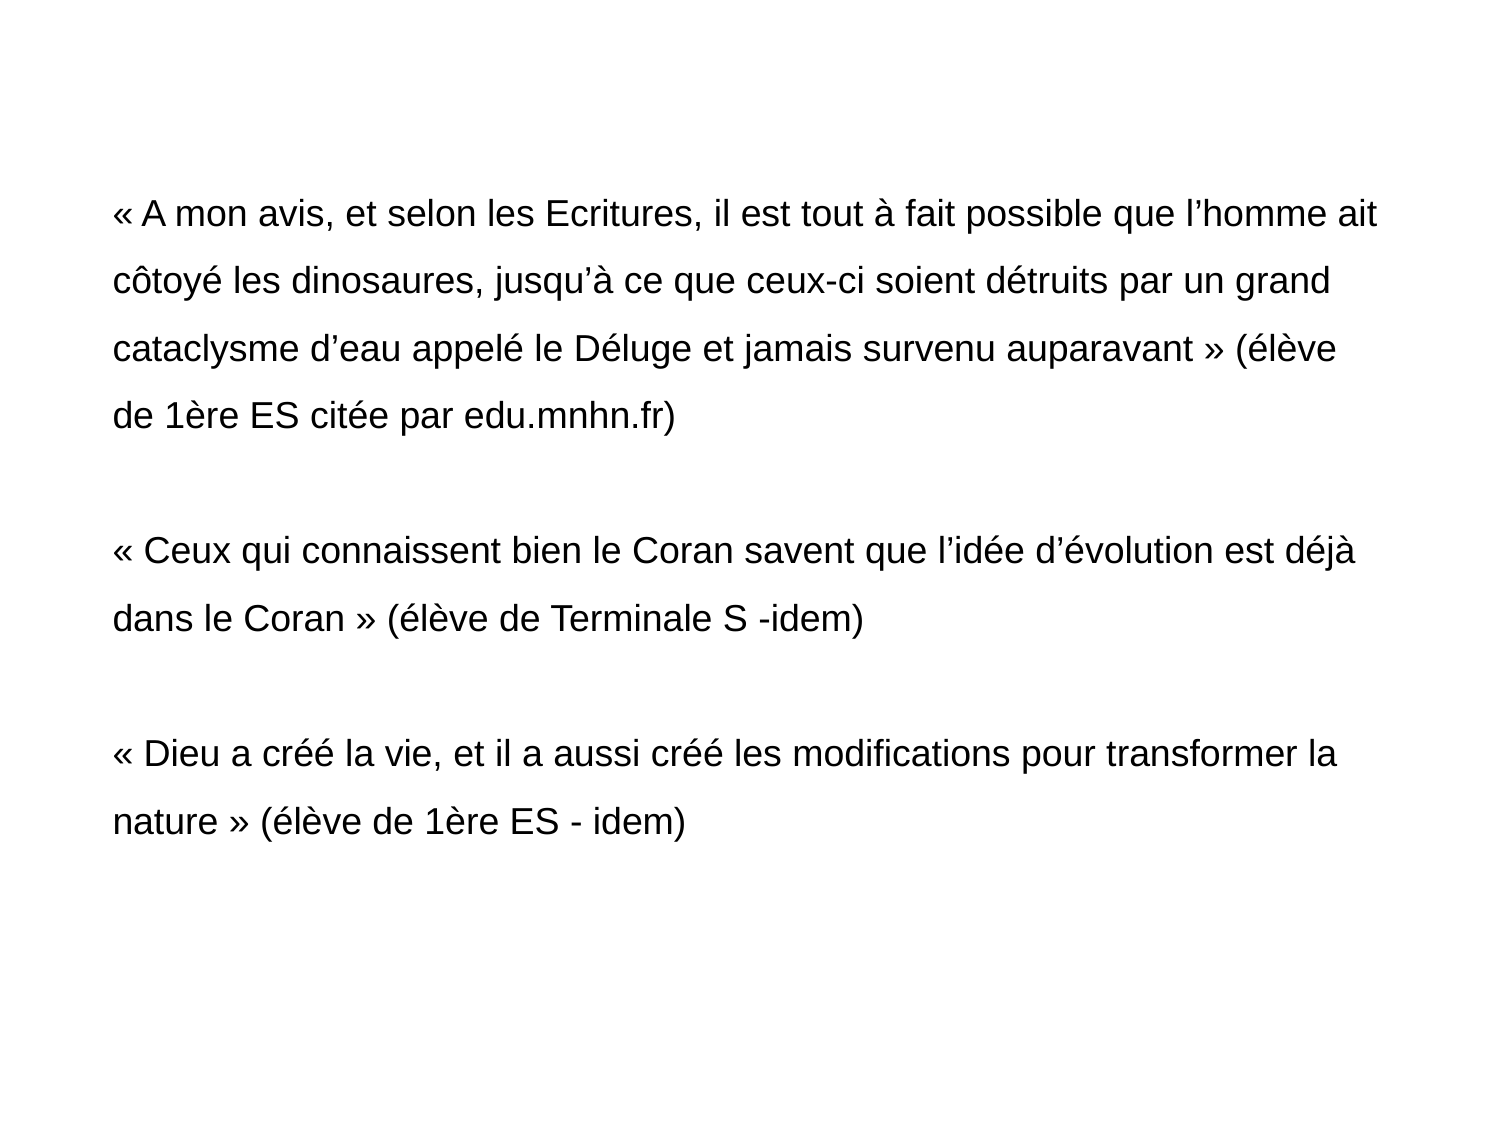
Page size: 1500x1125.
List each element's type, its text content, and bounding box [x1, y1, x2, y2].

title « A mon avis, et selon les Ecritures, il est tout à fait possible que l’homme ait côtoyé les dinosaures, jusqu’à ce que ceux-ci soient détruits par un grand cataclysme d’eau appelé le Déluge et jamais survenu auparavant » (élève de 1ère ES citée par edu.mnhn.fr) « Ceux qui connaissent bien le Coran savent que l’idée d’évolution est déjà dans le Coran » (élève de Terminale S -idem) « Dieu a créé la vie, et il a aussi créé les modifications pour transformer la nature » (élève de 1ère ES - idem) [112, 95, 1388, 845]
